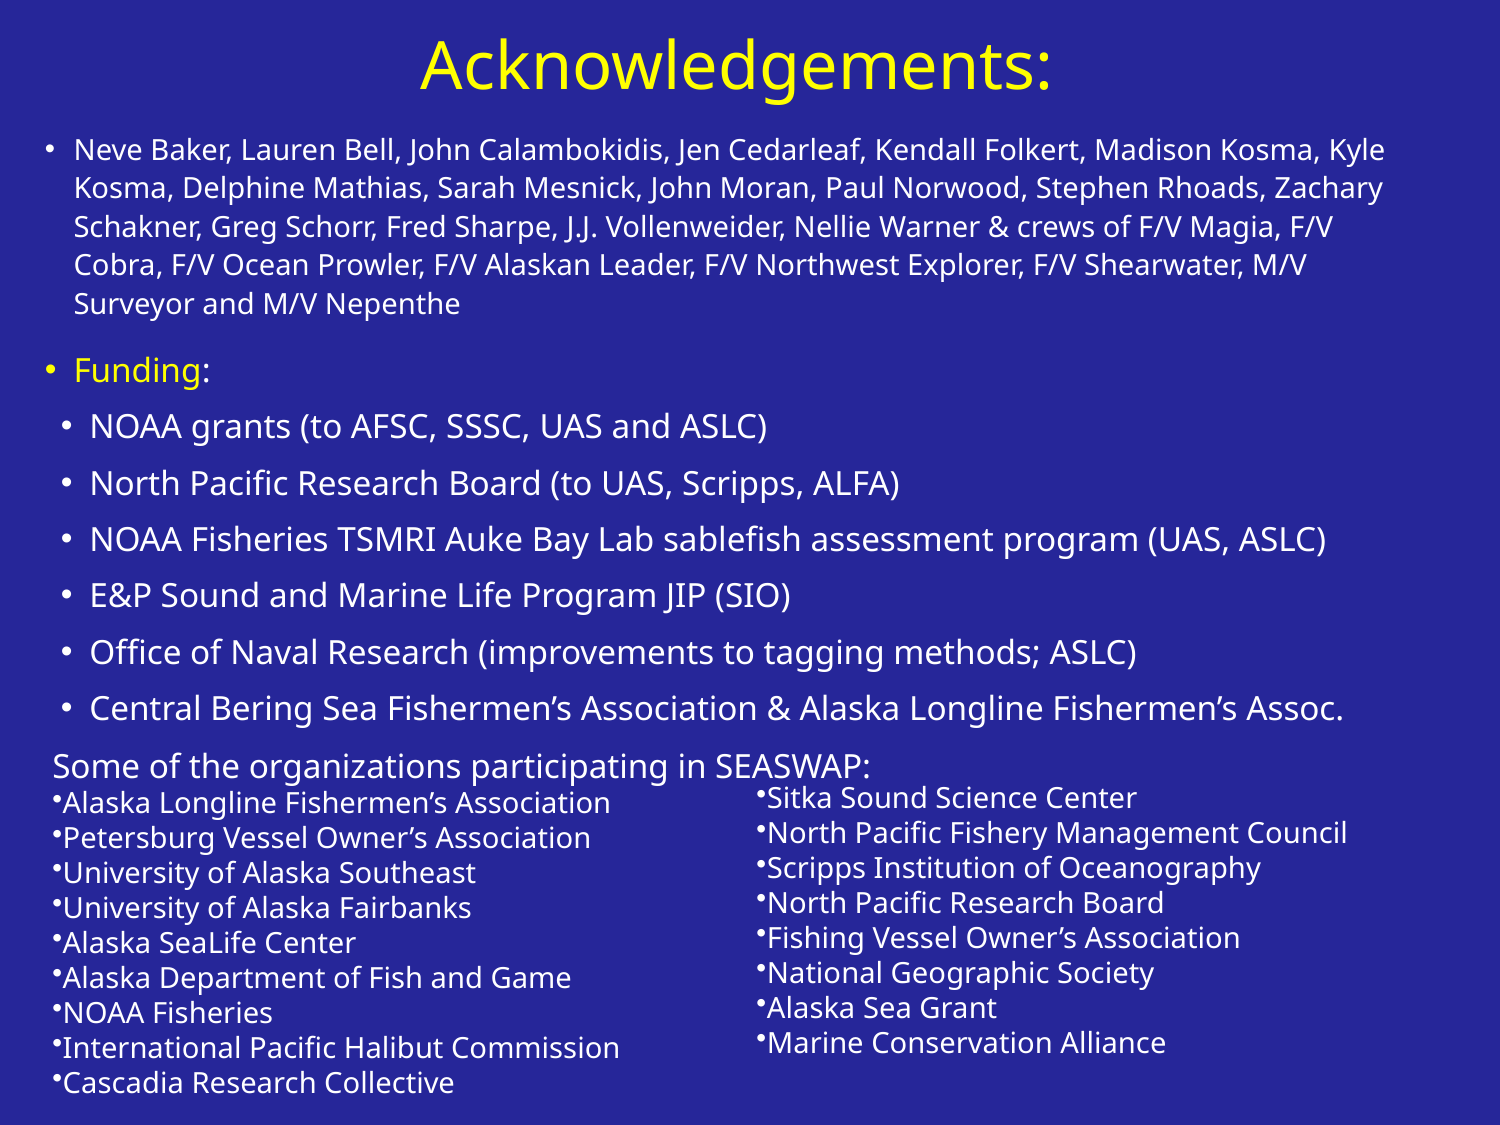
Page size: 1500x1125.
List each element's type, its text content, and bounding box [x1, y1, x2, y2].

text_box Acknowledgements: Neve Baker, Lauren Bell, John Calambokidis, Jen Cedarleaf, Kendall Folkert, Madison Kosma, Kyle Kosma, Delphine Mathias, Sarah Mesnick, John Moran, Paul Norwood, Stephen Rhoads, Zachary Schakner, Greg Schorr, Fred Sharpe, J.J. Vollenweider, Nellie Warner & crews of F/V Magia, F/V Cobra, F/V Ocean Prowler, F/V Alaskan Leader, F/V Northwest Explorer, F/V Shearwater, M/V Surveyor and M/V Nepenthe Funding: NOAA grants (to AFSC, SSSC, UAS and ASLC) North Pacific Research Board (to UAS, Scripps, ALFA) NOAA Fisheries TSMRI Auke Bay Lab sablefish assessment program (UAS, ASLC) E&P Sound and Marine Life Program JIP (SIO) Office of Naval Research (improvements to tagging methods; ASLC) Central Bering Sea Fishermen’s Association & Alaska Longline Fishermen’s Assoc. [0, 0, 1500, 1113]
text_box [37, 737, 1500, 1112]
